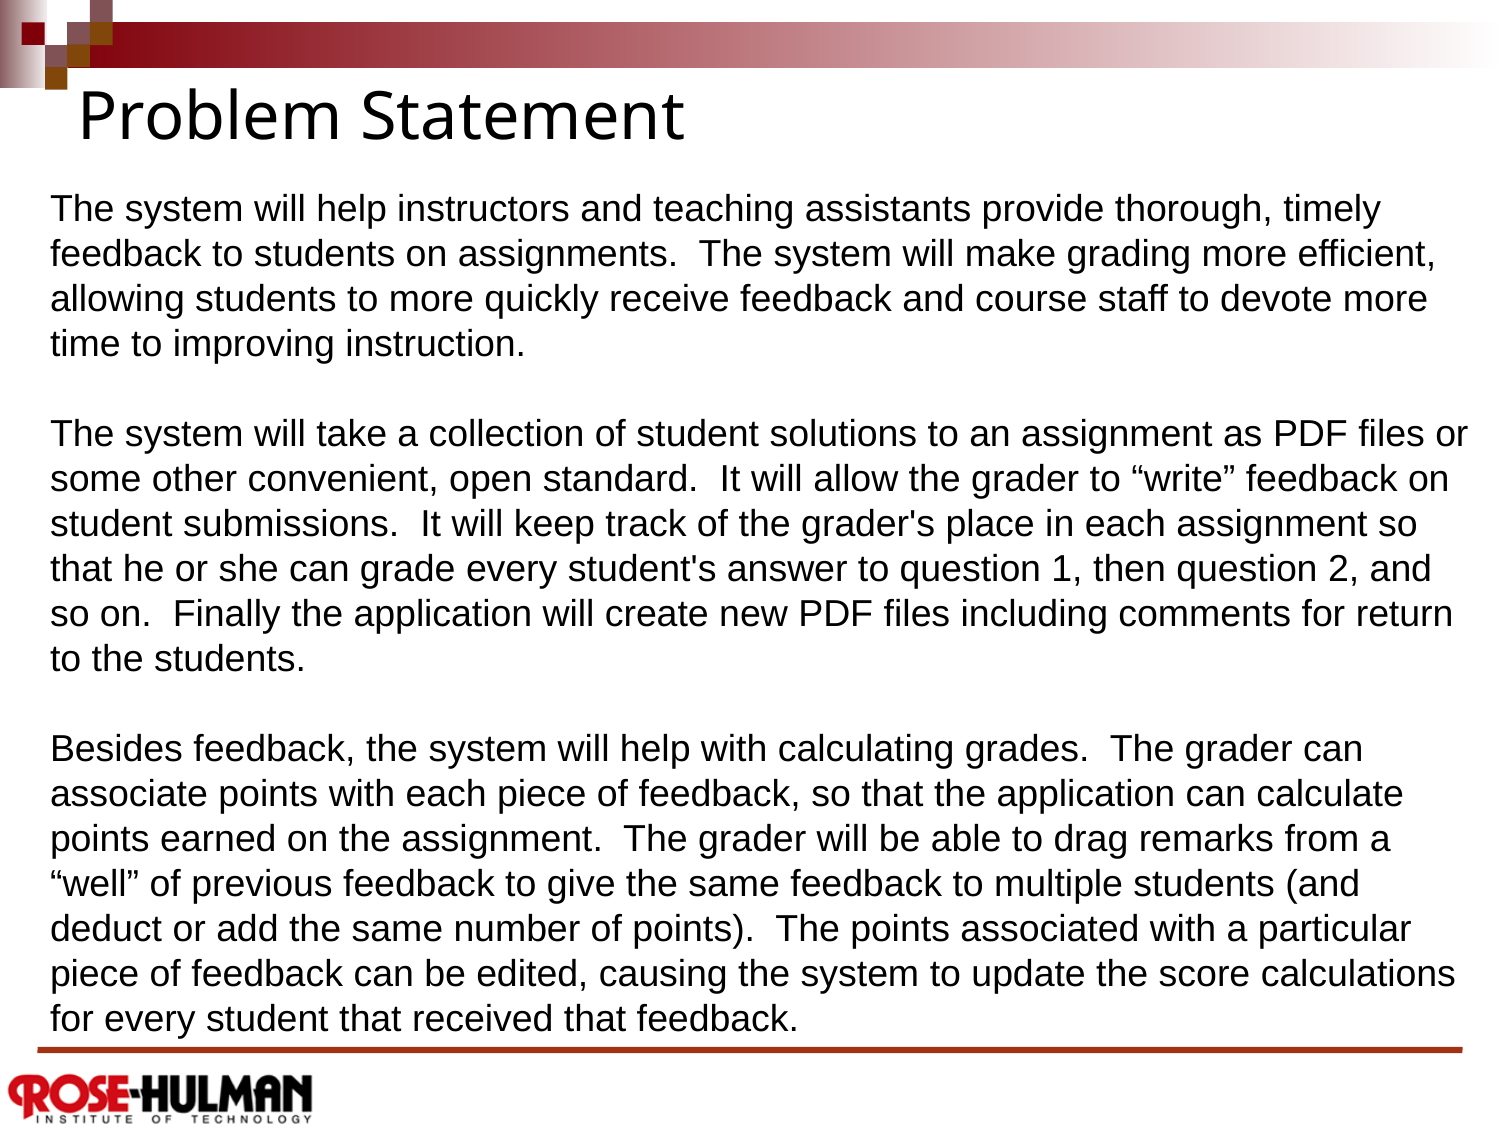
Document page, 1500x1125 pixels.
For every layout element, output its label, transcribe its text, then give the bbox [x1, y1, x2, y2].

title Problem Statement [62, 62, 1413, 149]
text_box The system will help instructors and teaching assistants provide thorough, timely feedback to students on assignments. The system will make grading more efficient, allowing students to more quickly receive feedback and course staff to devote more time to improving instruction. The system will take a collection of student solutions to an assignment as PDF files or some other convenient, open standard. It will allow the grader to “write” feedback on student submissions. It will keep track of the grader's place in each assignment so that he or she can grade every student's answer to question 1, then question 2, and so on. Finally the application will create new PDF files including comments for return to the students. Besides feedback, the system will help with calculating grades. The grader can associate points with each piece of feedback, so that the application can calculate points earned on the assignment. The grader will be able to drag remarks from a “well” of previous feedback to give the same feedback to multiple students (and deduct or add the same number of points). The points associated with a particular piece of feedback can be edited, causing the system to update the score calculations for every student that received that feedback. [49, 149, 1475, 1073]
picture [0, 1071, 325, 1125]
